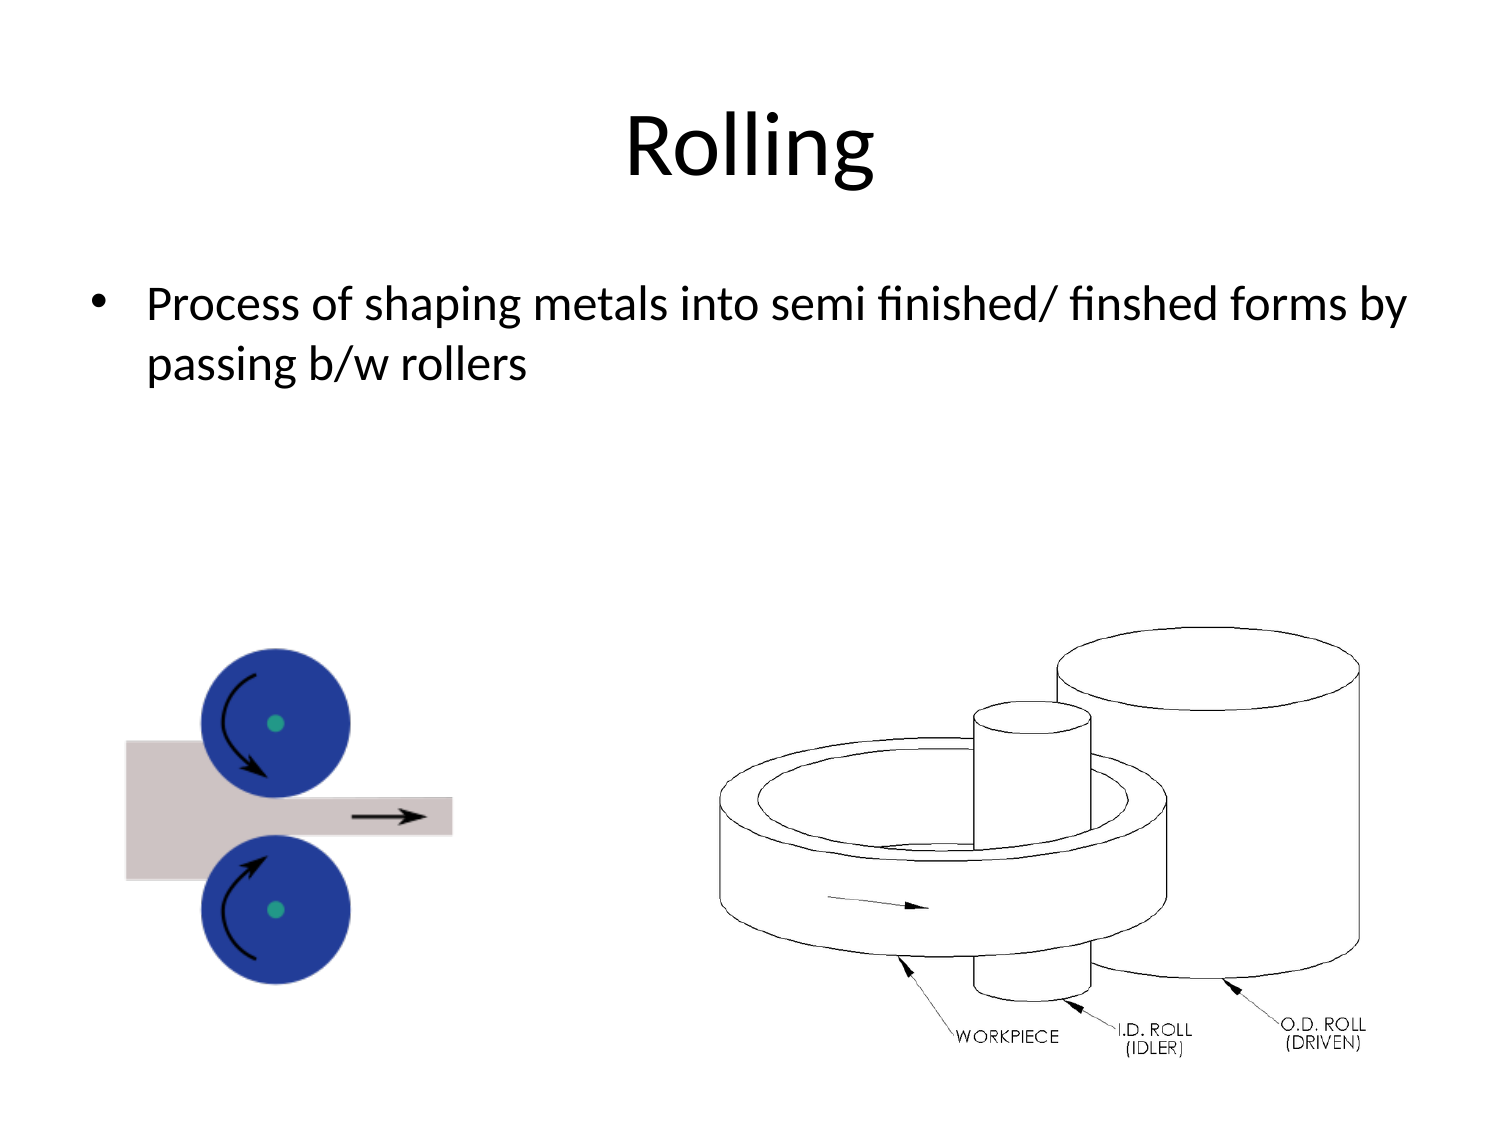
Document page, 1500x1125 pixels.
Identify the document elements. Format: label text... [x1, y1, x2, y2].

picture [117, 630, 462, 1003]
list Process of shaping metals into semi finished/ finshed forms by passing b/w rollers [75, 262, 1425, 437]
picture [702, 615, 1391, 1074]
title Rolling [75, 45, 1425, 233]
